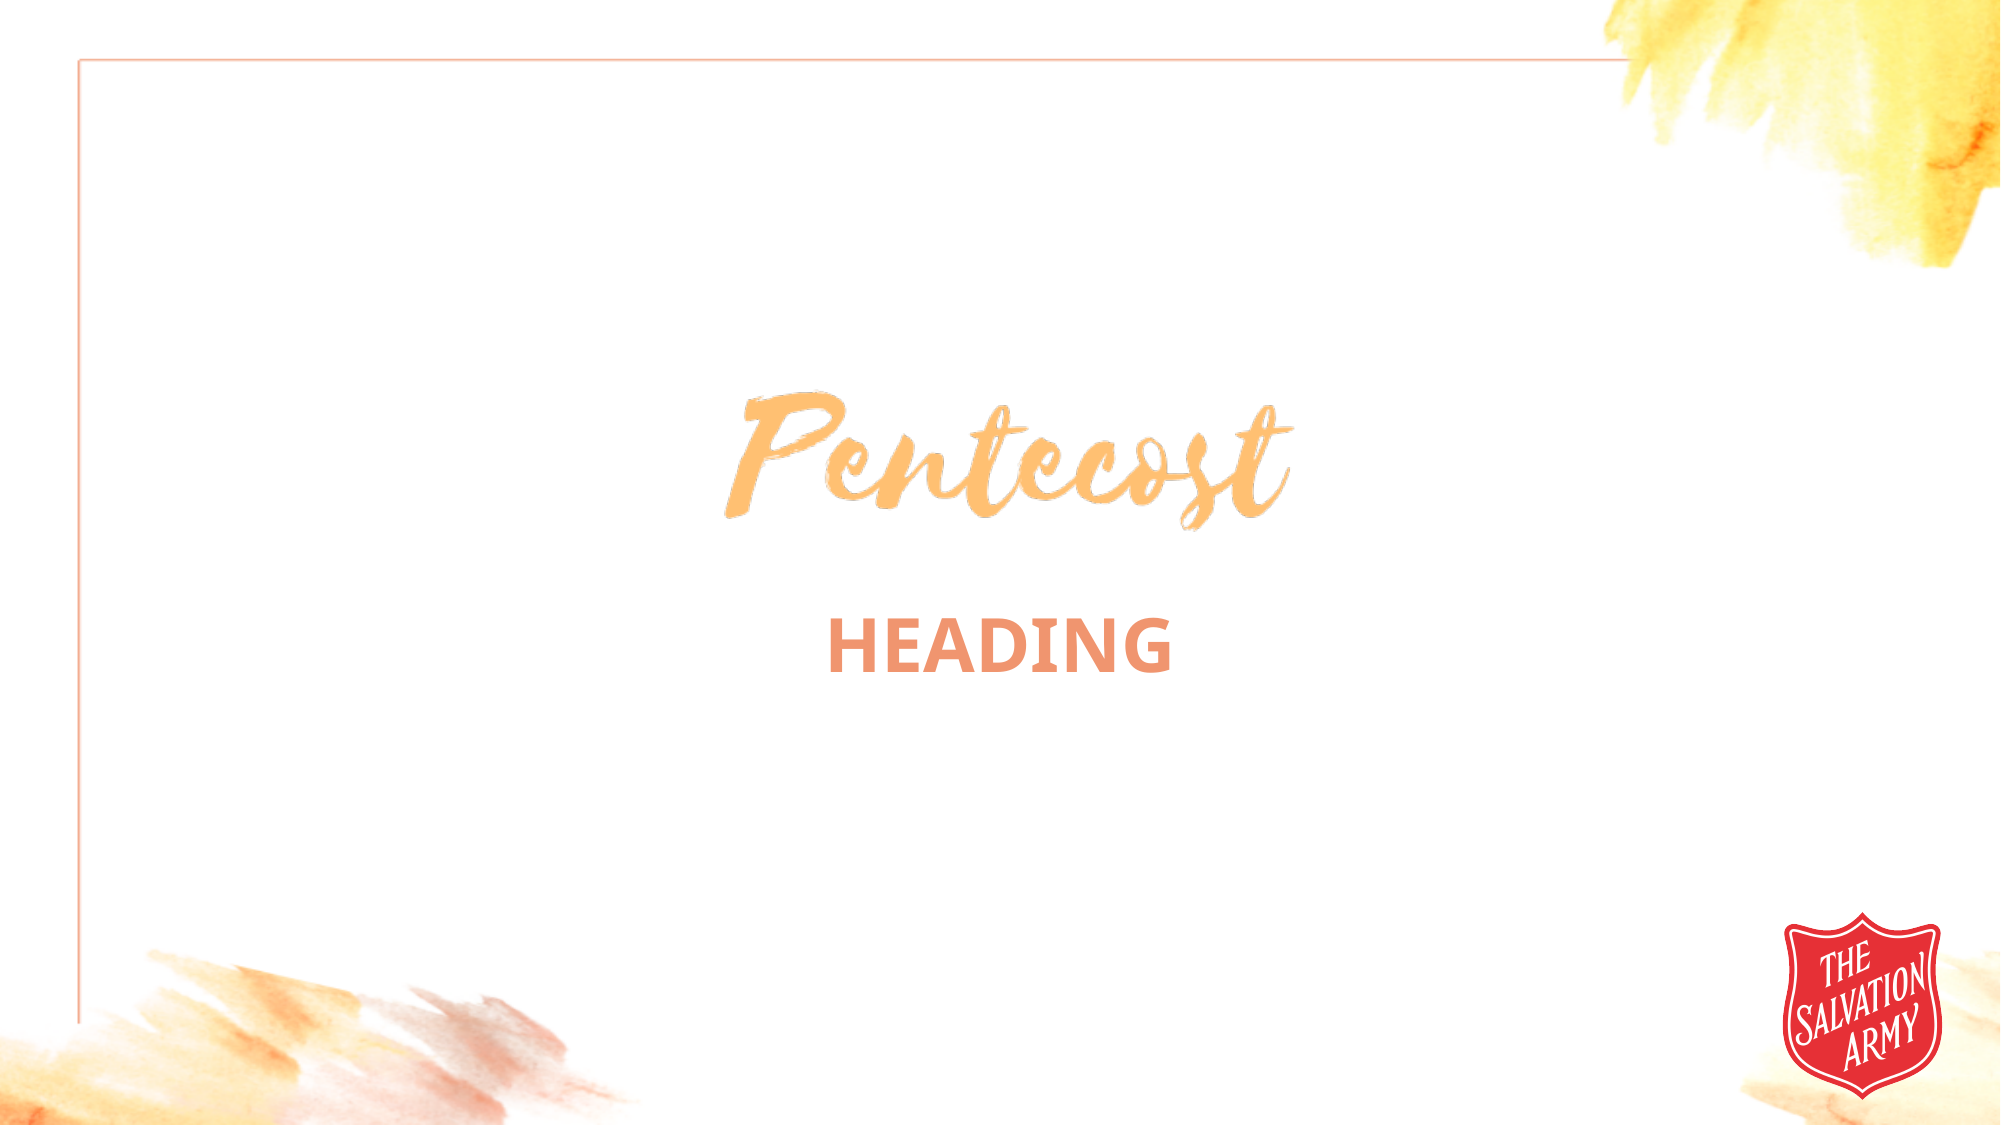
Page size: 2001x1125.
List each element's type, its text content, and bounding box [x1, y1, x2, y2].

subtitle HEADING [249, 590, 1750, 863]
picture [0, 0, 2001, 1125]
